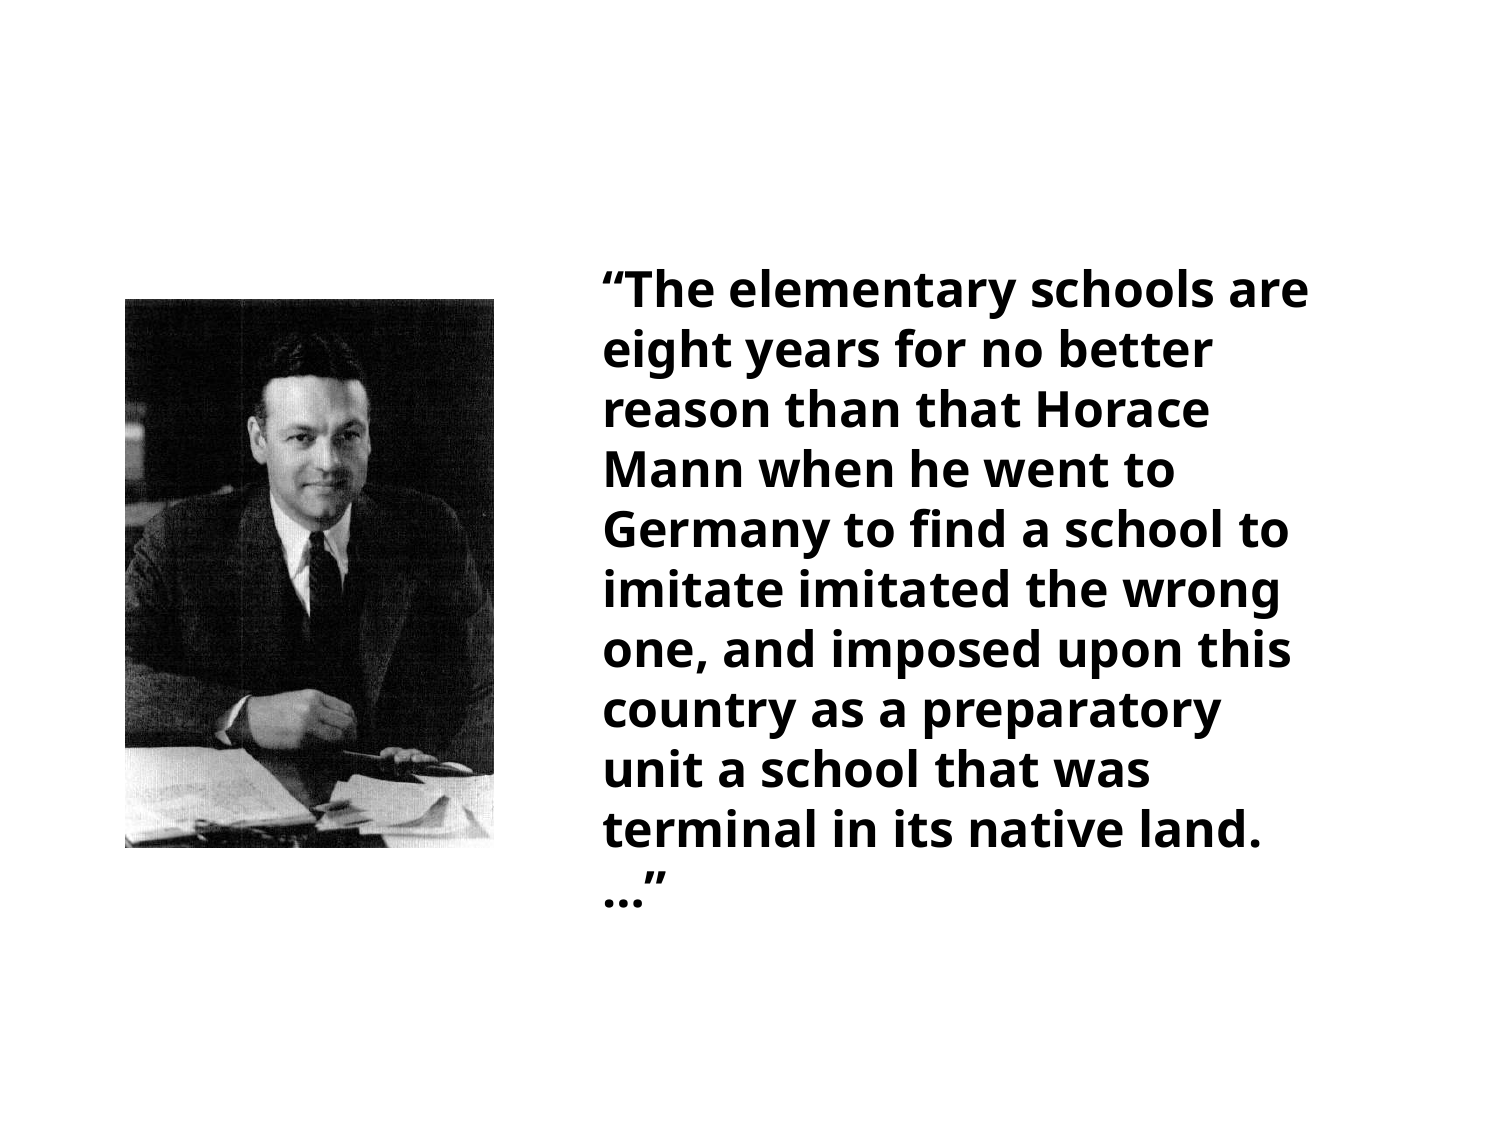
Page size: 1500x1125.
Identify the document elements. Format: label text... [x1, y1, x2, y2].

picture [124, 299, 494, 848]
text_box “The elementary schools are eight years for no better reason than that Horace Mann when he went to Germany to find a school to imitate imitated the wrong one, and imposed upon this country as a preparatory unit a school that was terminal in its native land. …” [587, 249, 1338, 968]
